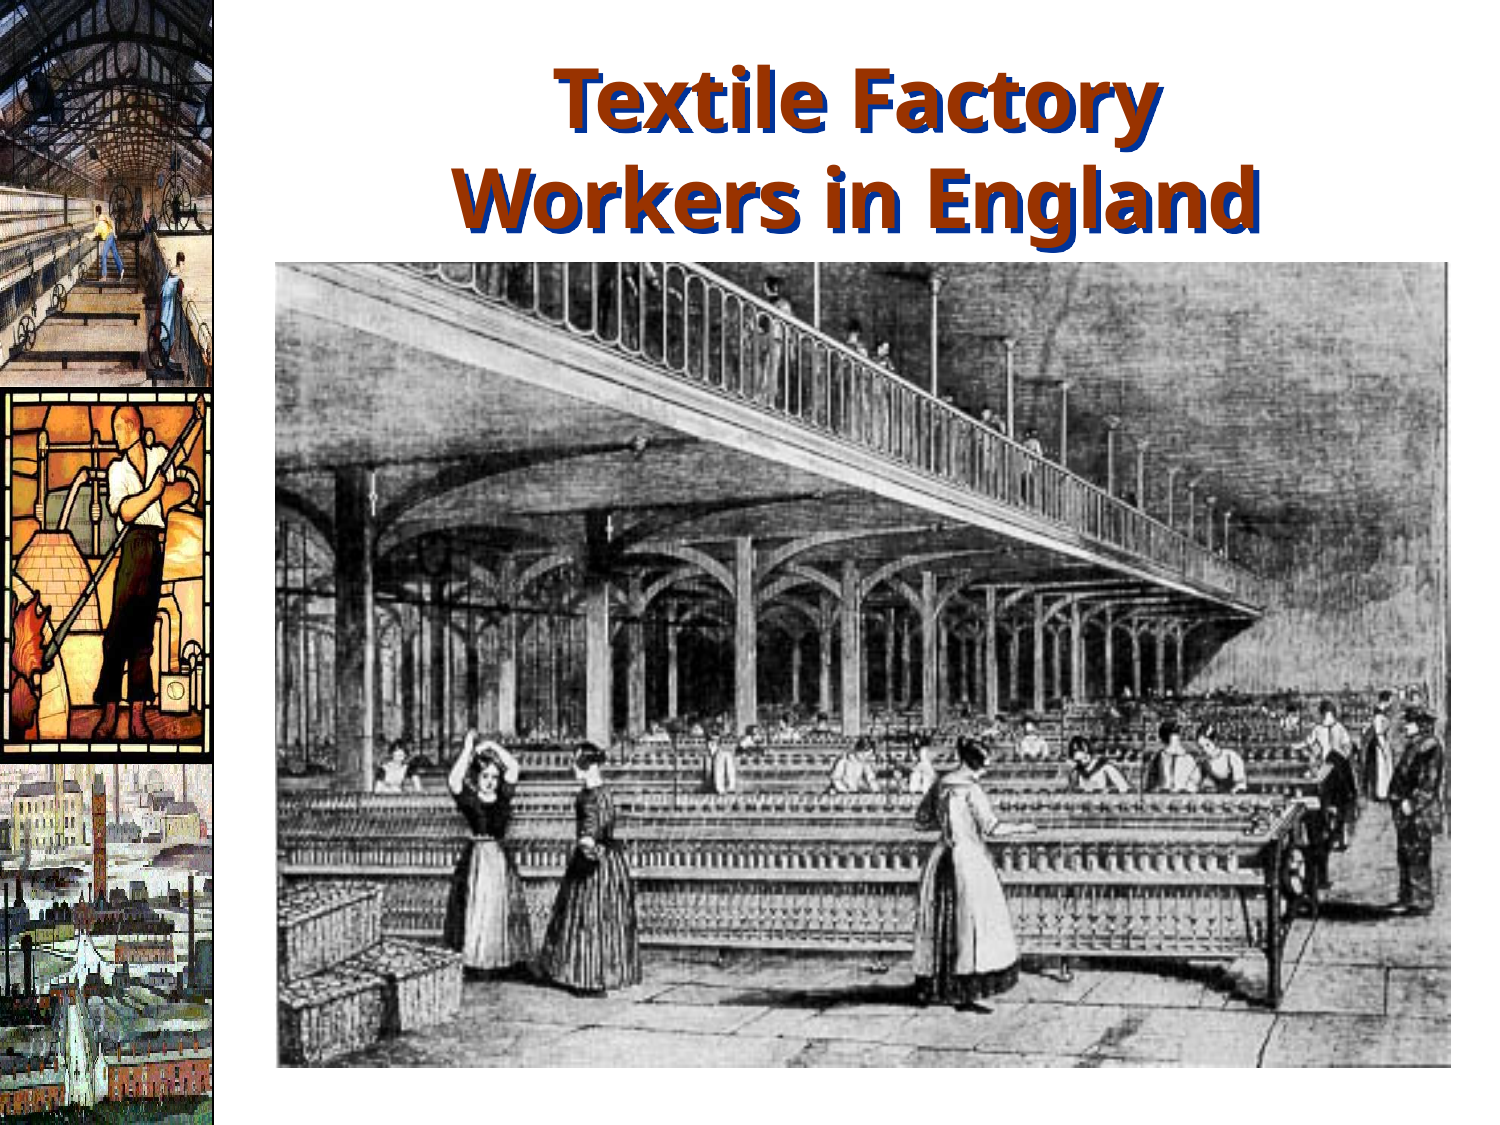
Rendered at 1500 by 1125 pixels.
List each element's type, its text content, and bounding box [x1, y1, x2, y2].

text_box Textile Factory Workers in England [287, 37, 1425, 253]
picture [0, 0, 212, 387]
picture [0, 764, 212, 1125]
picture [274, 262, 1451, 1068]
picture [0, 389, 212, 762]
